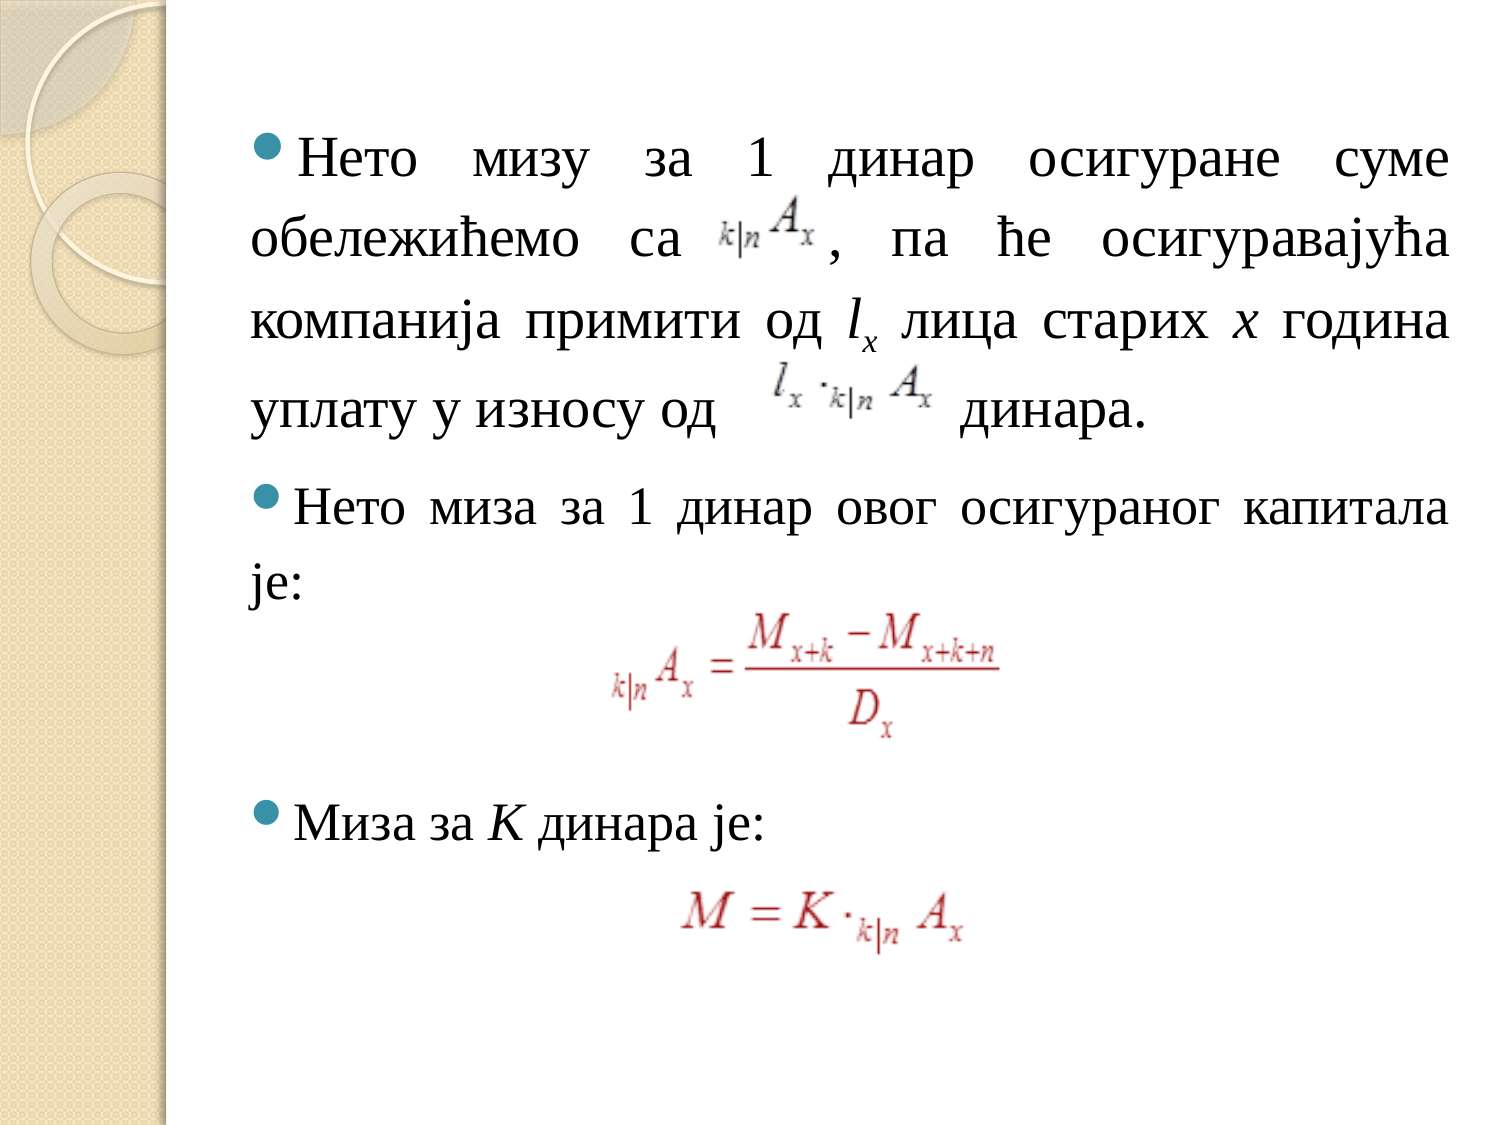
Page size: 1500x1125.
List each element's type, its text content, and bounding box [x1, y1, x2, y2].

picture [768, 349, 945, 433]
list Нето мизу за 1 динар осигуране суме обележићемо са , па ће осигуравајућа компанија примити од lx лица старих x година уплату у износу од динара. Нето миза за 1 динар овог осигураног капитала је: Миза за K динара је: [235, 99, 1466, 1025]
picture [606, 595, 1013, 755]
picture [712, 177, 826, 276]
picture [676, 874, 974, 971]
